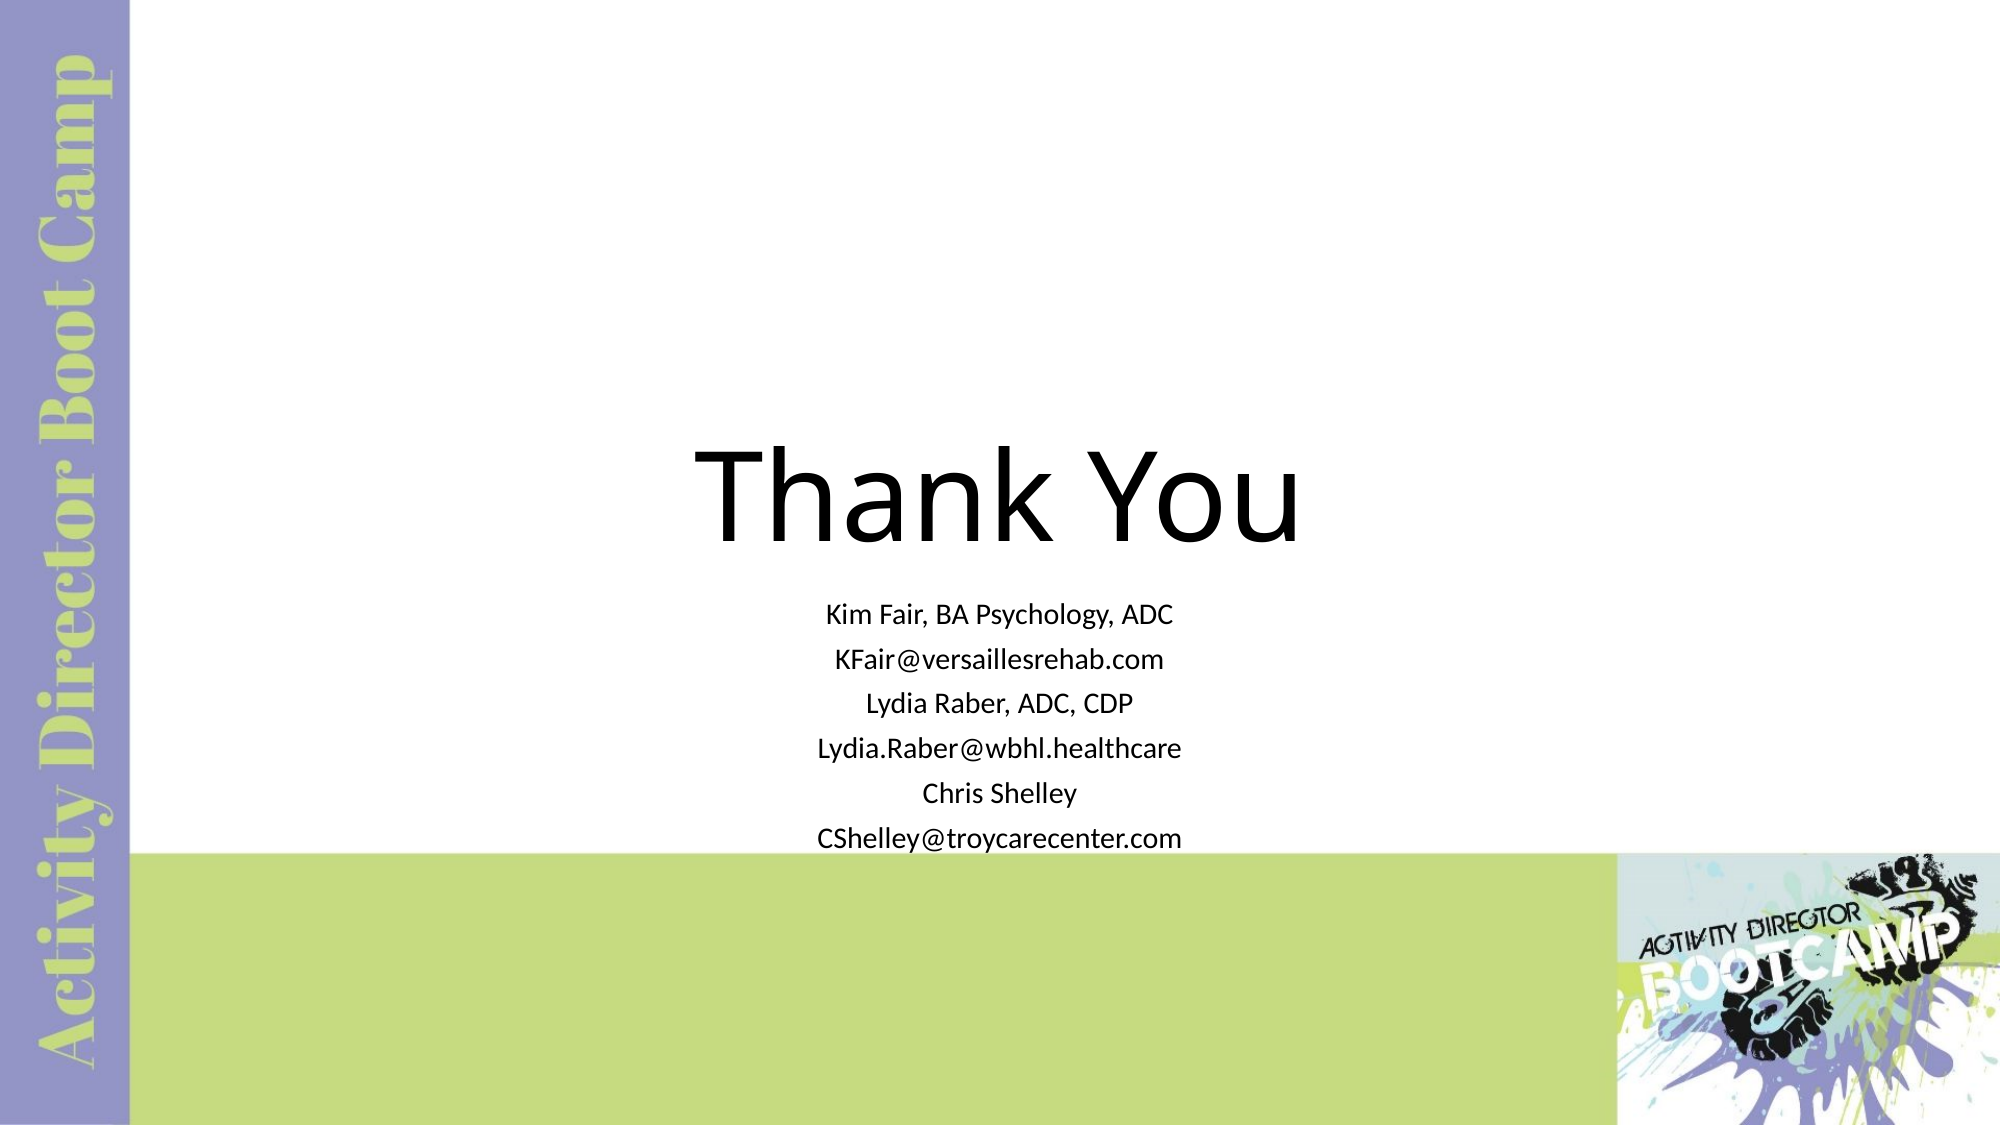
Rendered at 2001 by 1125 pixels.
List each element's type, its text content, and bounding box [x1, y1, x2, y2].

title Thank You [249, 184, 1750, 576]
picture [0, 0, 2000, 1125]
subtitle Kim Fair, BA Psychology, ADC KFair@versaillesrehab.com Lydia Raber, ADC, CDP Lydia.Raber@wbhl.healthcare Chris Shelley CShelley@troycarecenter.com [249, 590, 1750, 863]
